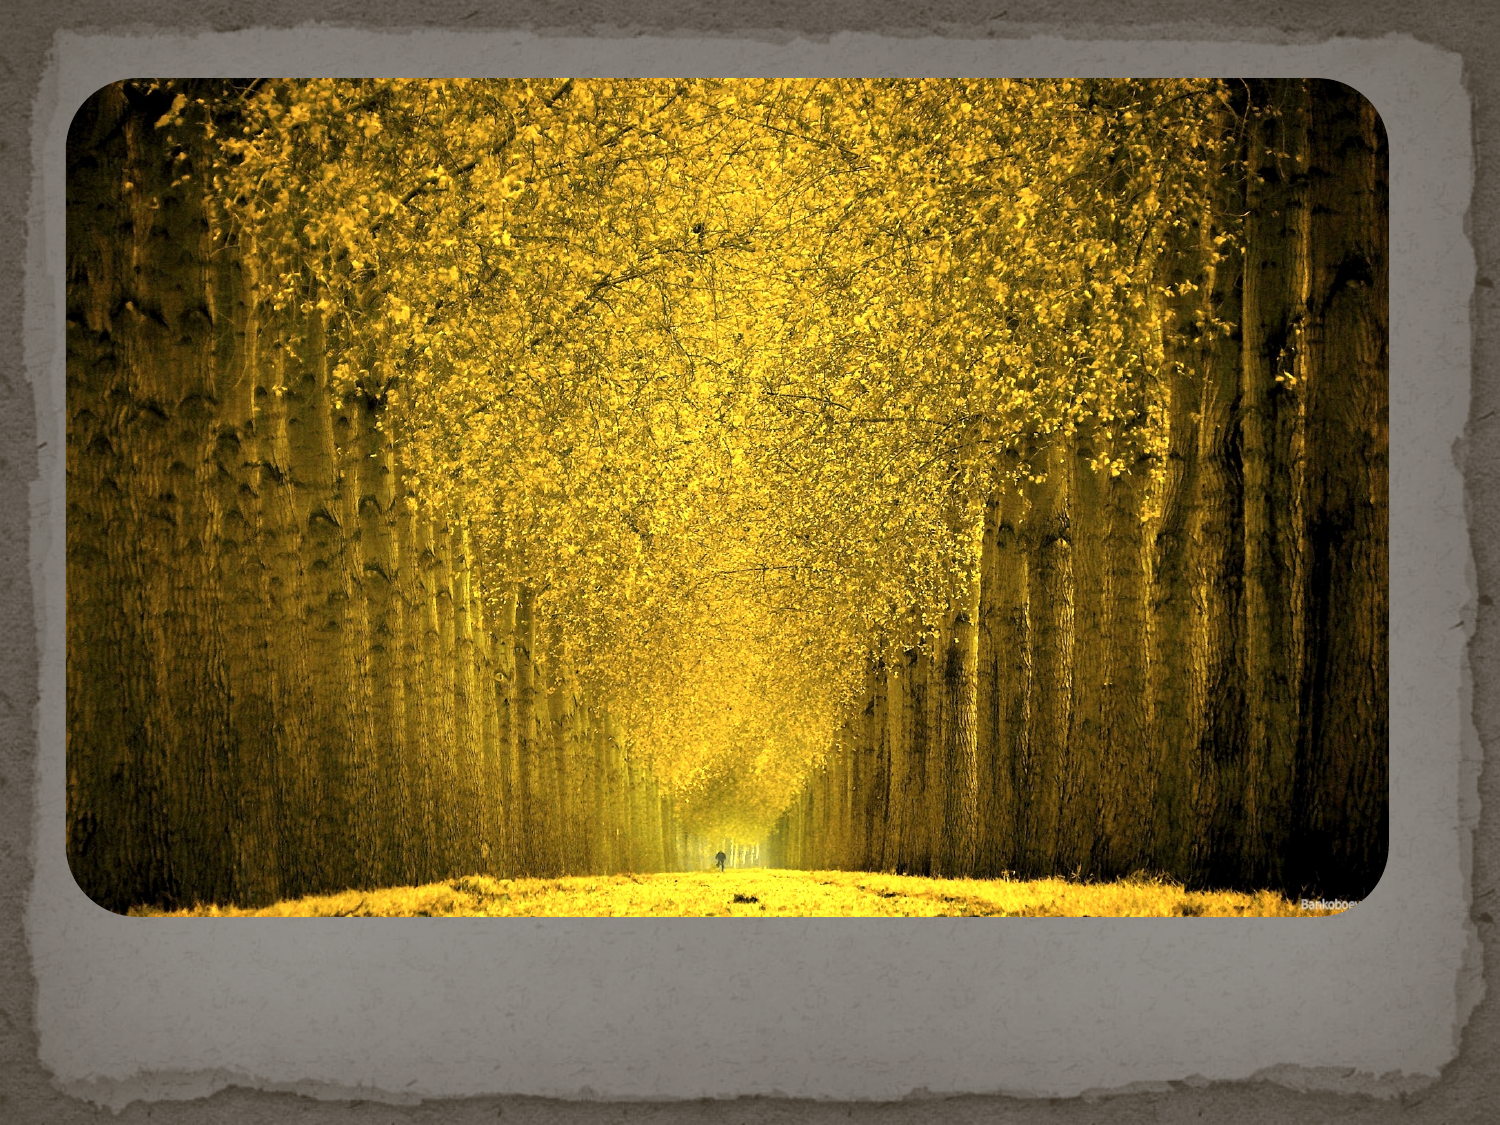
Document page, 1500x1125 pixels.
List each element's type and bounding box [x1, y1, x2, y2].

picture [65, 78, 1387, 917]
